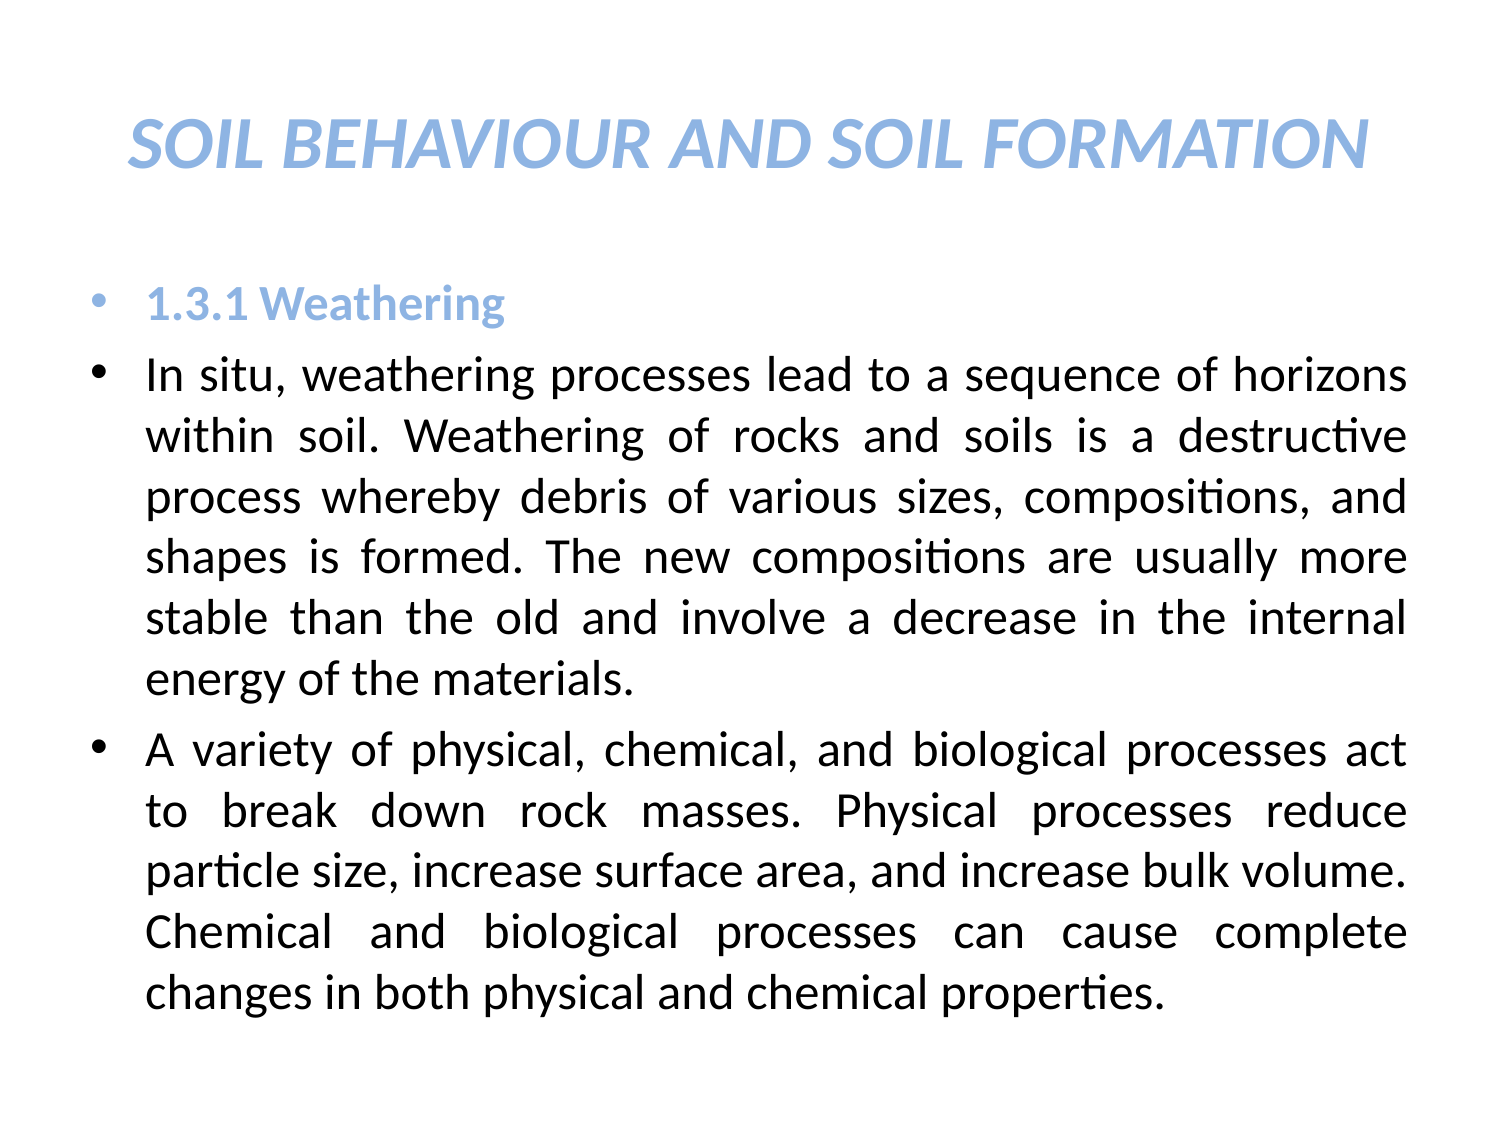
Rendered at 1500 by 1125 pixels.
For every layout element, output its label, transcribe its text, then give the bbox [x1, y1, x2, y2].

list 1.3.1 Weathering In situ, weathering processes lead to a sequence of horizons within soil. Weathering of rocks and soils is a destructive process whereby debris of various sizes, compositions, and shapes is formed. The new compositions are usually more stable than the old and involve a decrease in the internal energy of the materials. A variety of physical, chemical, and biological processes act to break down rock masses. Physical processes reduce particle size, increase surface area, and increase bulk volume. Chemical and biological processes can cause complete changes in both physical and chemical properties. [75, 262, 1425, 1038]
title SOIL BEHAVIOUR AND SOIL FORMATION [75, 45, 1425, 233]
